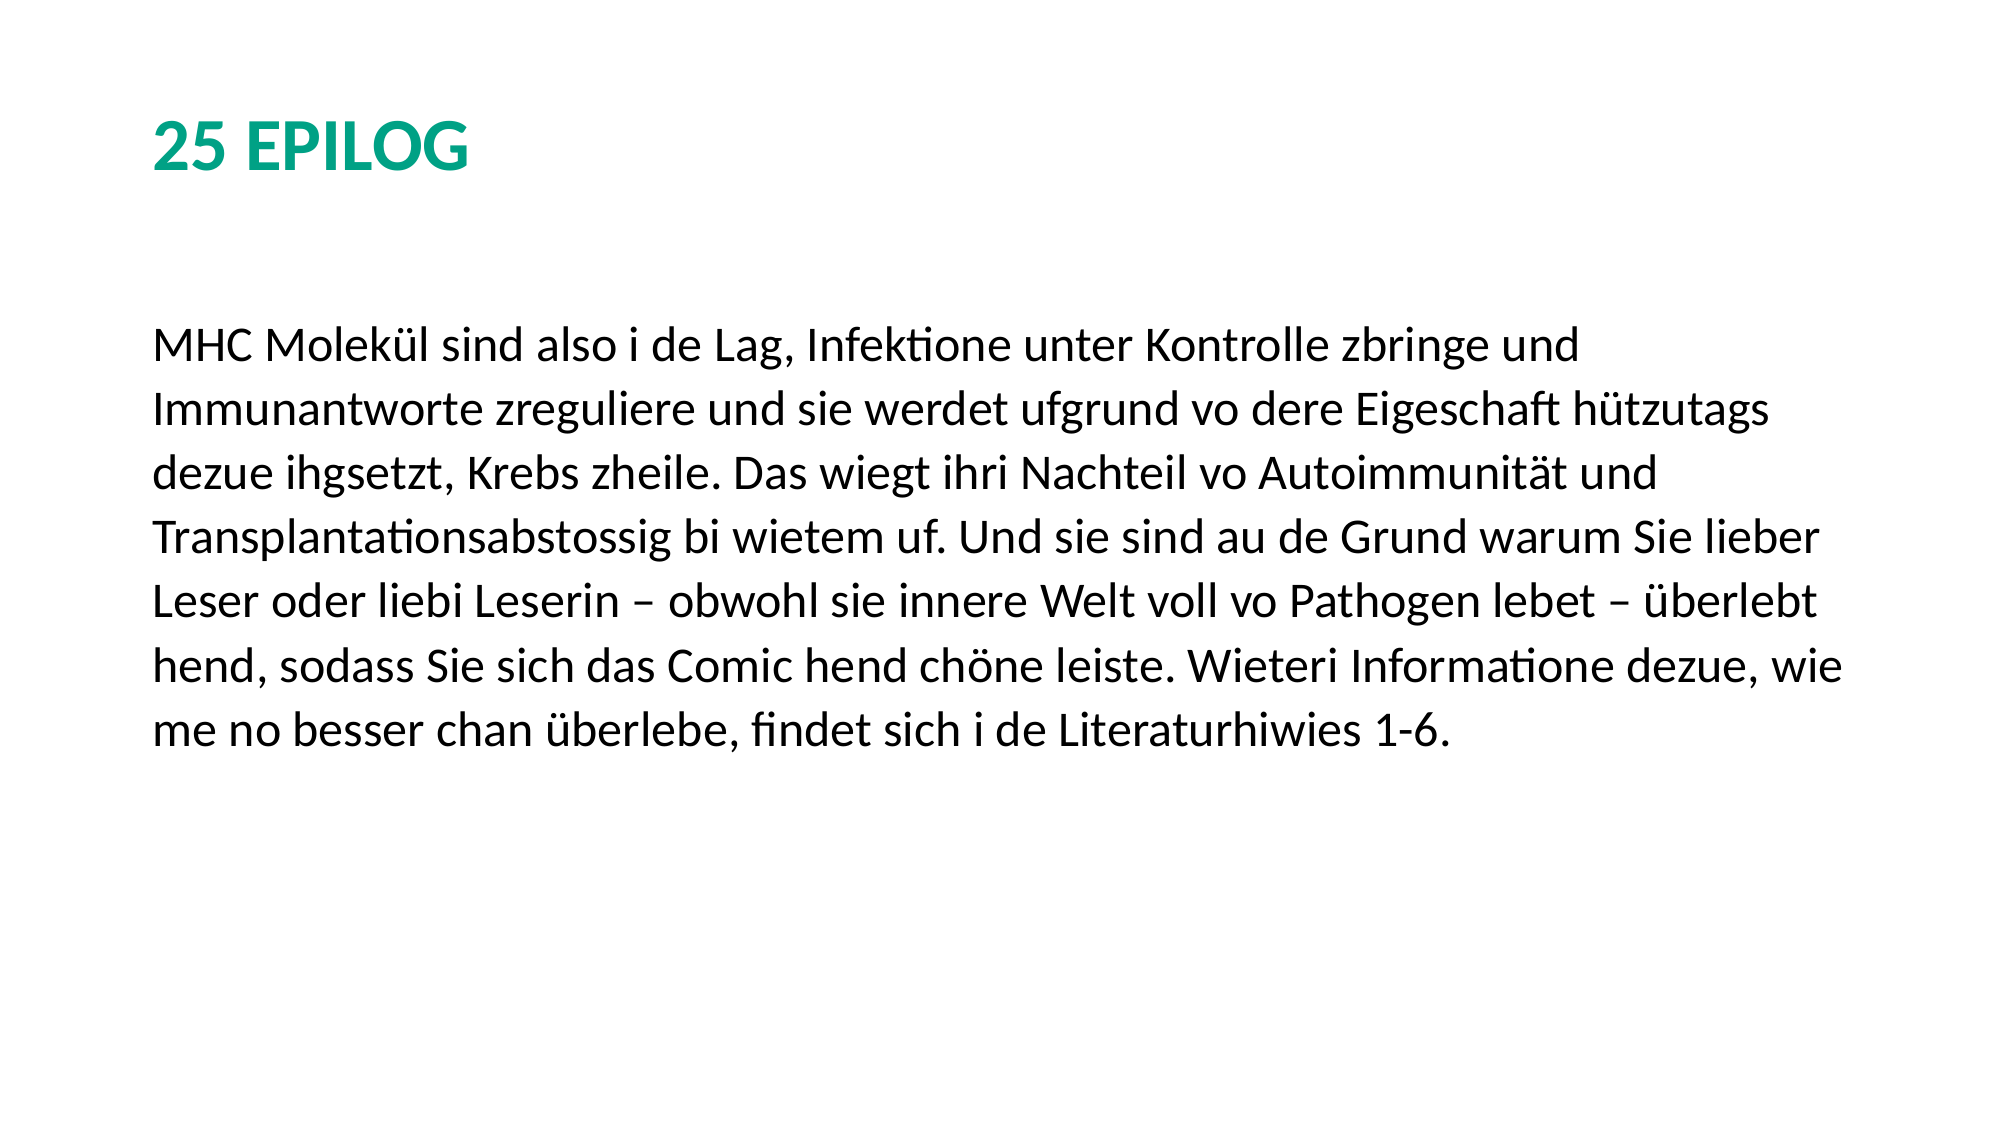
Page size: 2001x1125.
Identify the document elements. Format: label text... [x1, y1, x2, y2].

title 25 EPILOG [137, 59, 1863, 278]
list MHC Molekül sind also i de Lag, Infektione unter Kontrolle zbringe und Immunantworte zreguliere und sie werdet ufgrund vo dere Eigeschaft hützutags dezue ihgsetzt, Krebs zheile. Das wiegt ihri Nachteil vo Autoimmunität und Transplantationsabstossig bi wietem uf. Und sie sind au de Grund warum Sie lieber Leser oder liebi Leserin – obwohl sie innere Welt voll vo Pathogen lebet – überlebt hend, sodass Sie sich das Comic hend chöne leiste. Wieteri Informatione dezue, wie me no besser chan überlebe, findet sich i de Literaturhiwies 1-6. [137, 299, 1863, 1014]
